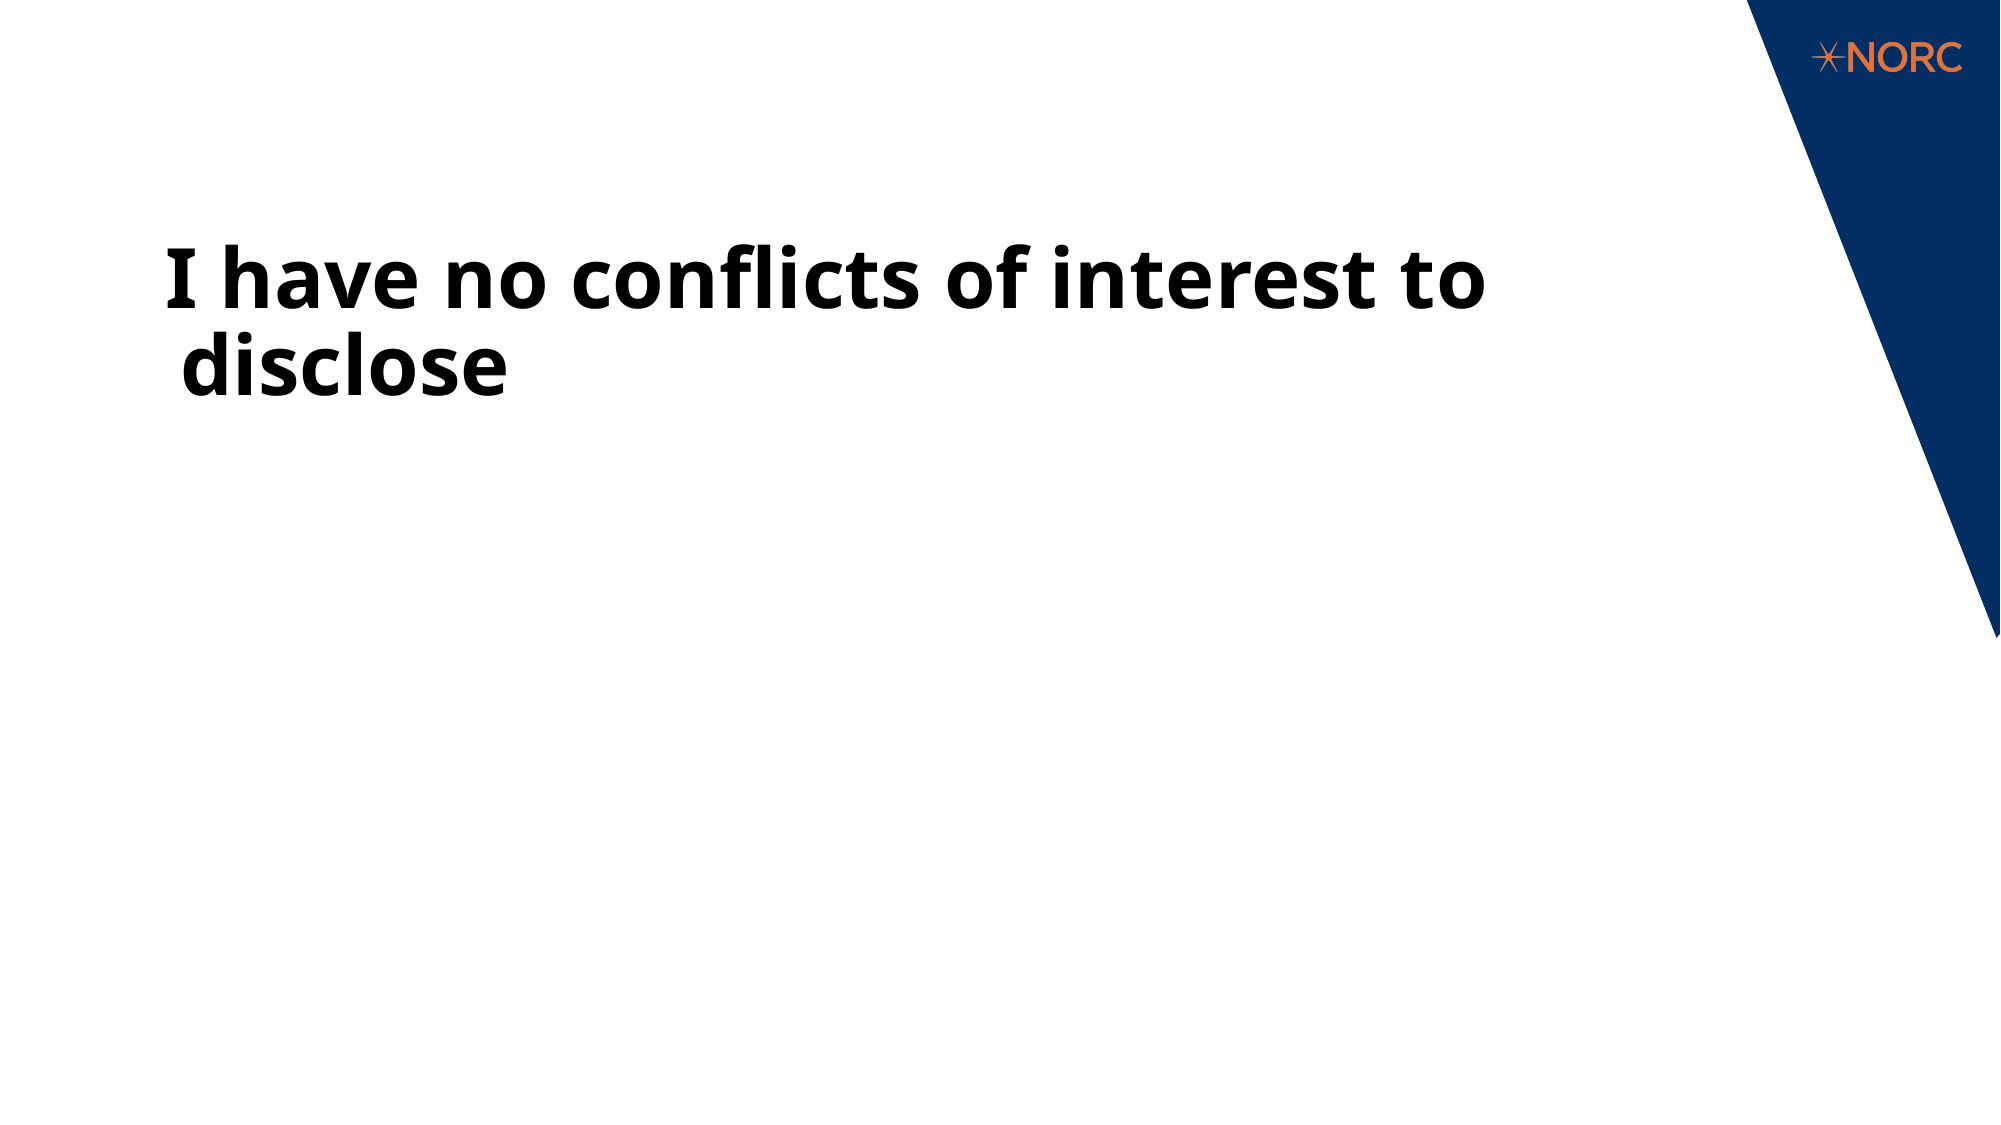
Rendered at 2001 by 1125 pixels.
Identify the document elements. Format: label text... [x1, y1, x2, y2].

list I have no conflicts of interest to disclose [165, 237, 1721, 341]
picture [1811, 41, 1963, 73]
